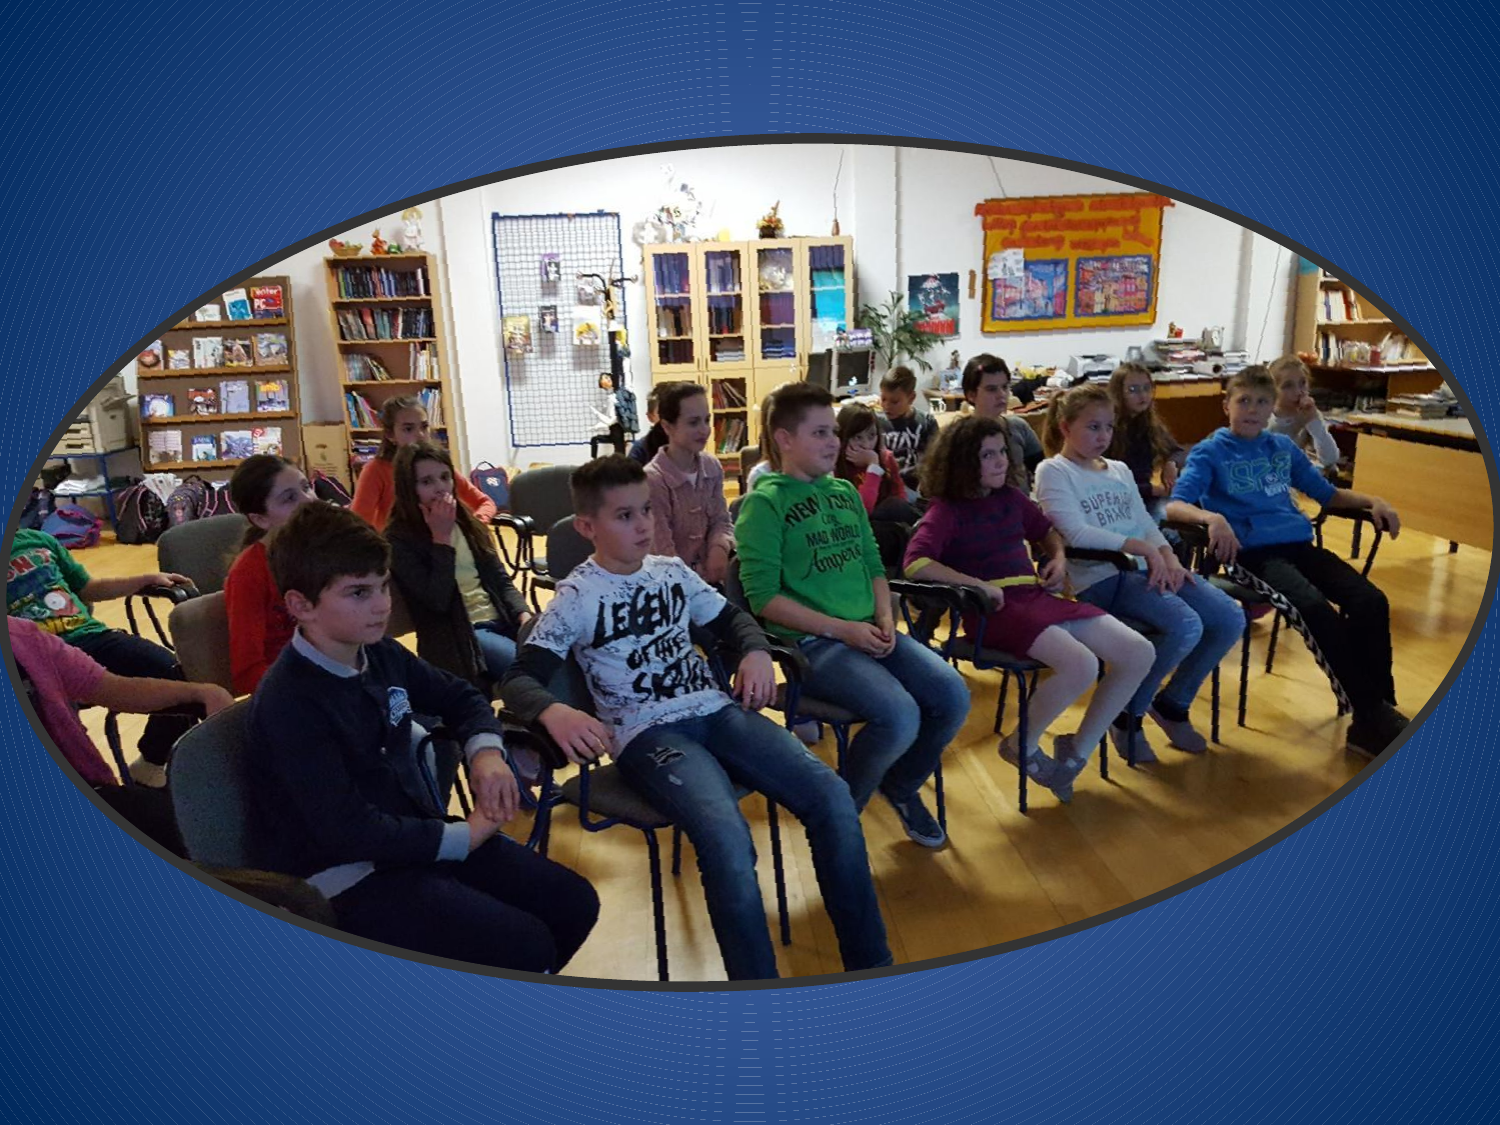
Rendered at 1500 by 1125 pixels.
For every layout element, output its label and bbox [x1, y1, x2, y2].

picture [0, 140, 1500, 985]
